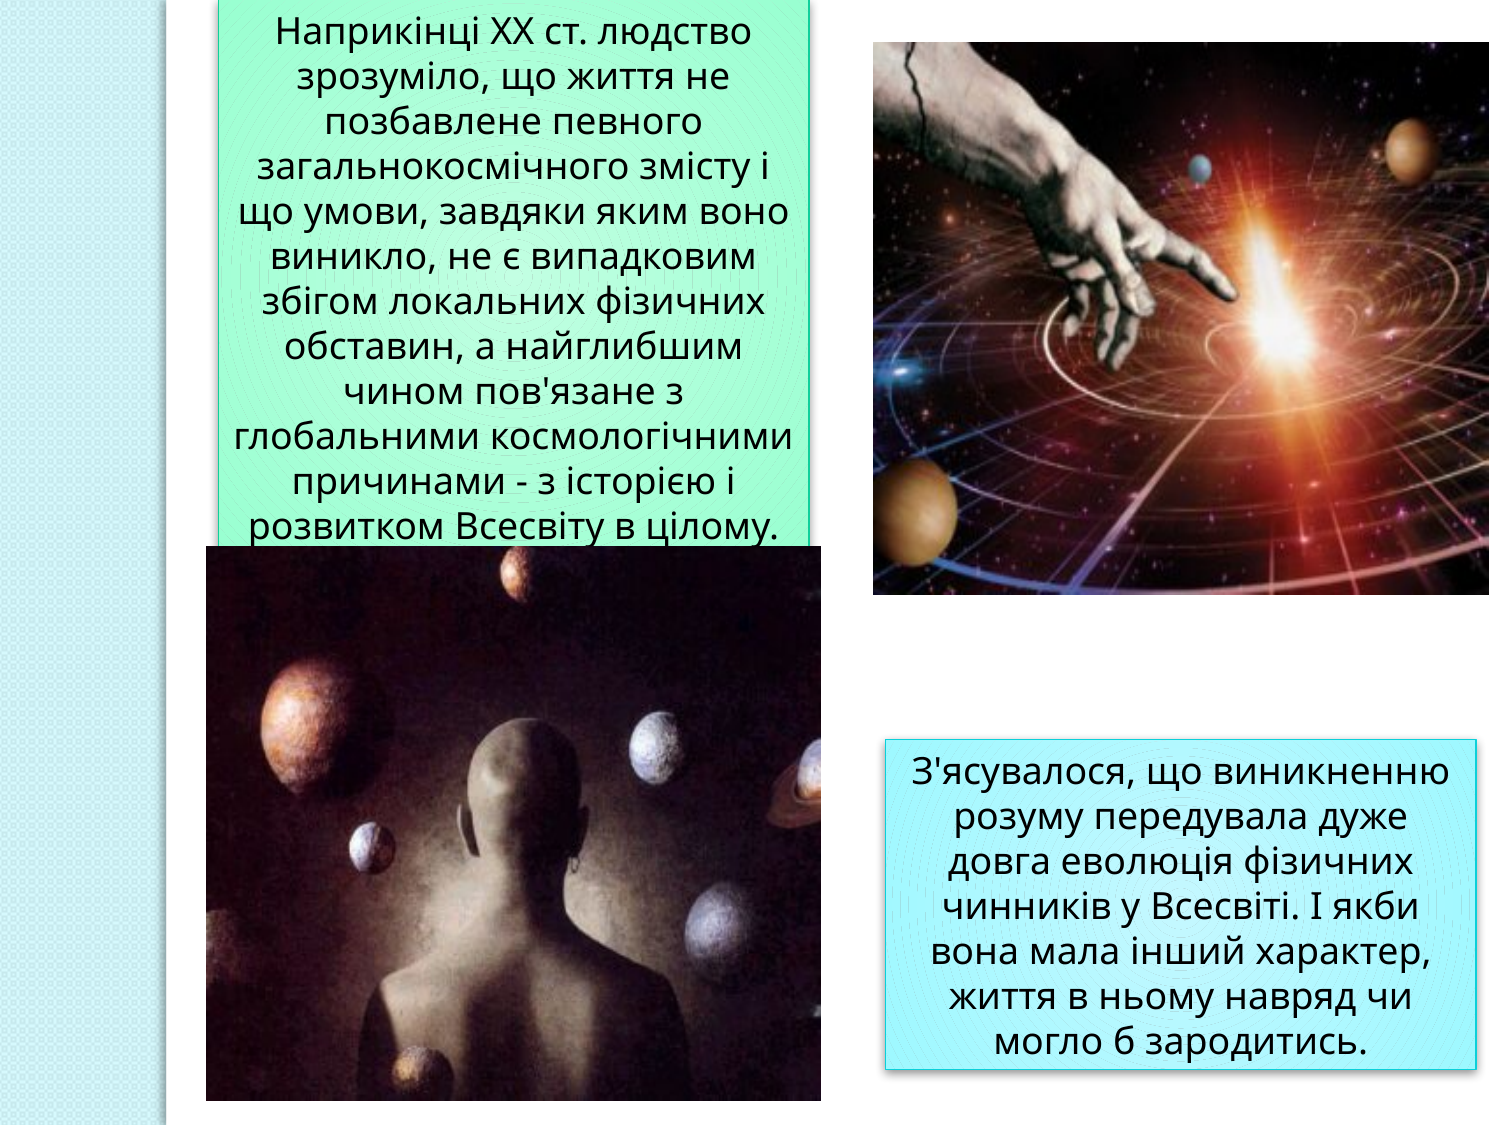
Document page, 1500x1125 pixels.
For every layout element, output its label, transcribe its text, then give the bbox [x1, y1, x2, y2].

picture [206, 546, 822, 1101]
picture [873, 42, 1489, 595]
text_box Наприкінці XX ст. людство зрозуміло, що життя не позбавле­не певного загальнокосмічного змісту і що умови, завдяки яким воно виникло, не є випадковим збігом локальних фізичних обставин, а найглибшим чином пов'язане з глобальними космологічними причина­ми - з історією і розвитком Всесвіту в цілому. [218, 0, 810, 543]
text_box З'ясувалося, що виникненню розуму передувала дуже довга ево­люція фізичних чинників у Всесвіті. І якби вона мала інший характер, життя в ньому навряд чи могло б зародитись. [885, 739, 1477, 1070]
